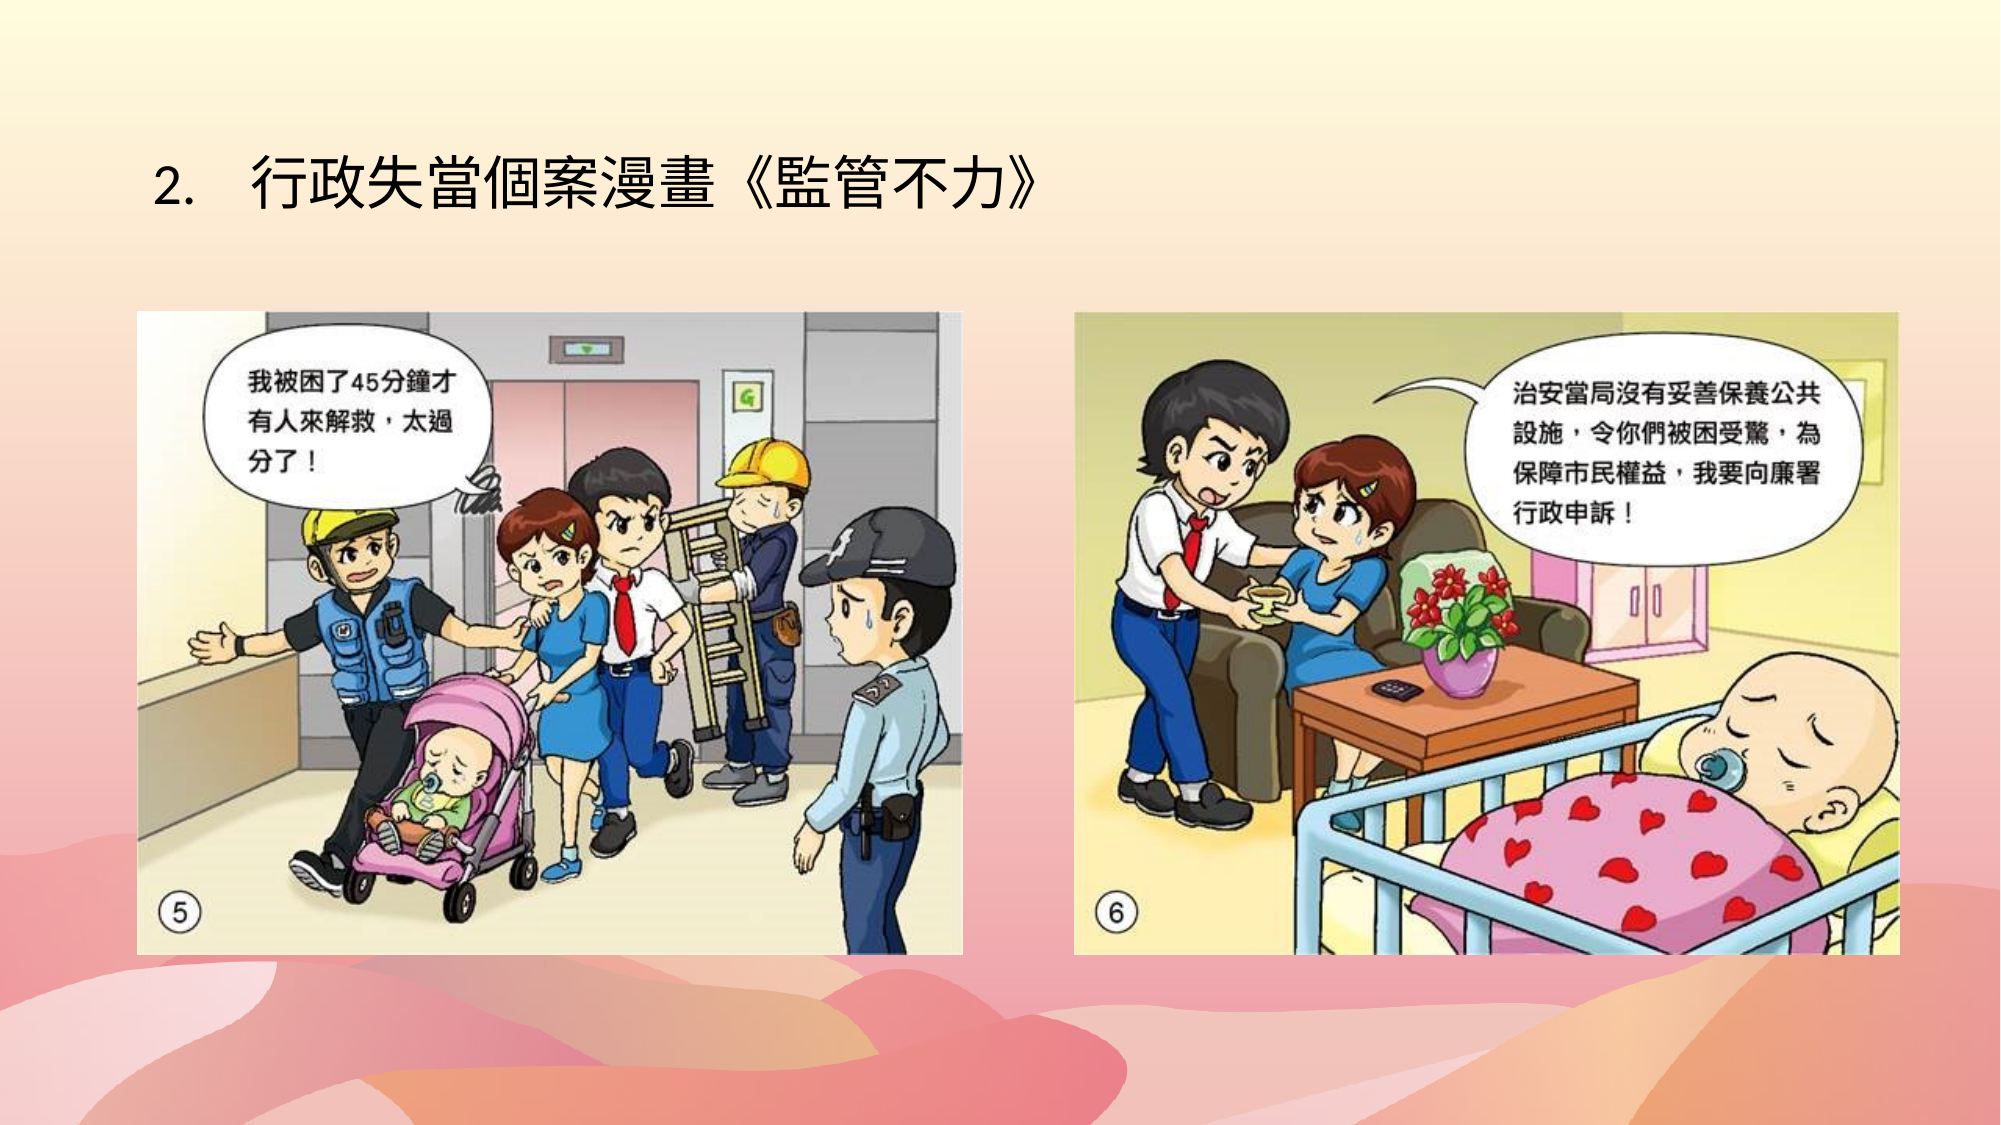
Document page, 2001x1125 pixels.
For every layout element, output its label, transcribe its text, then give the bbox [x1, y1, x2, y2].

list 2. 行政失當個案漫畫《監管不力》 [137, 146, 1863, 861]
picture [0, 0, 2001, 1125]
